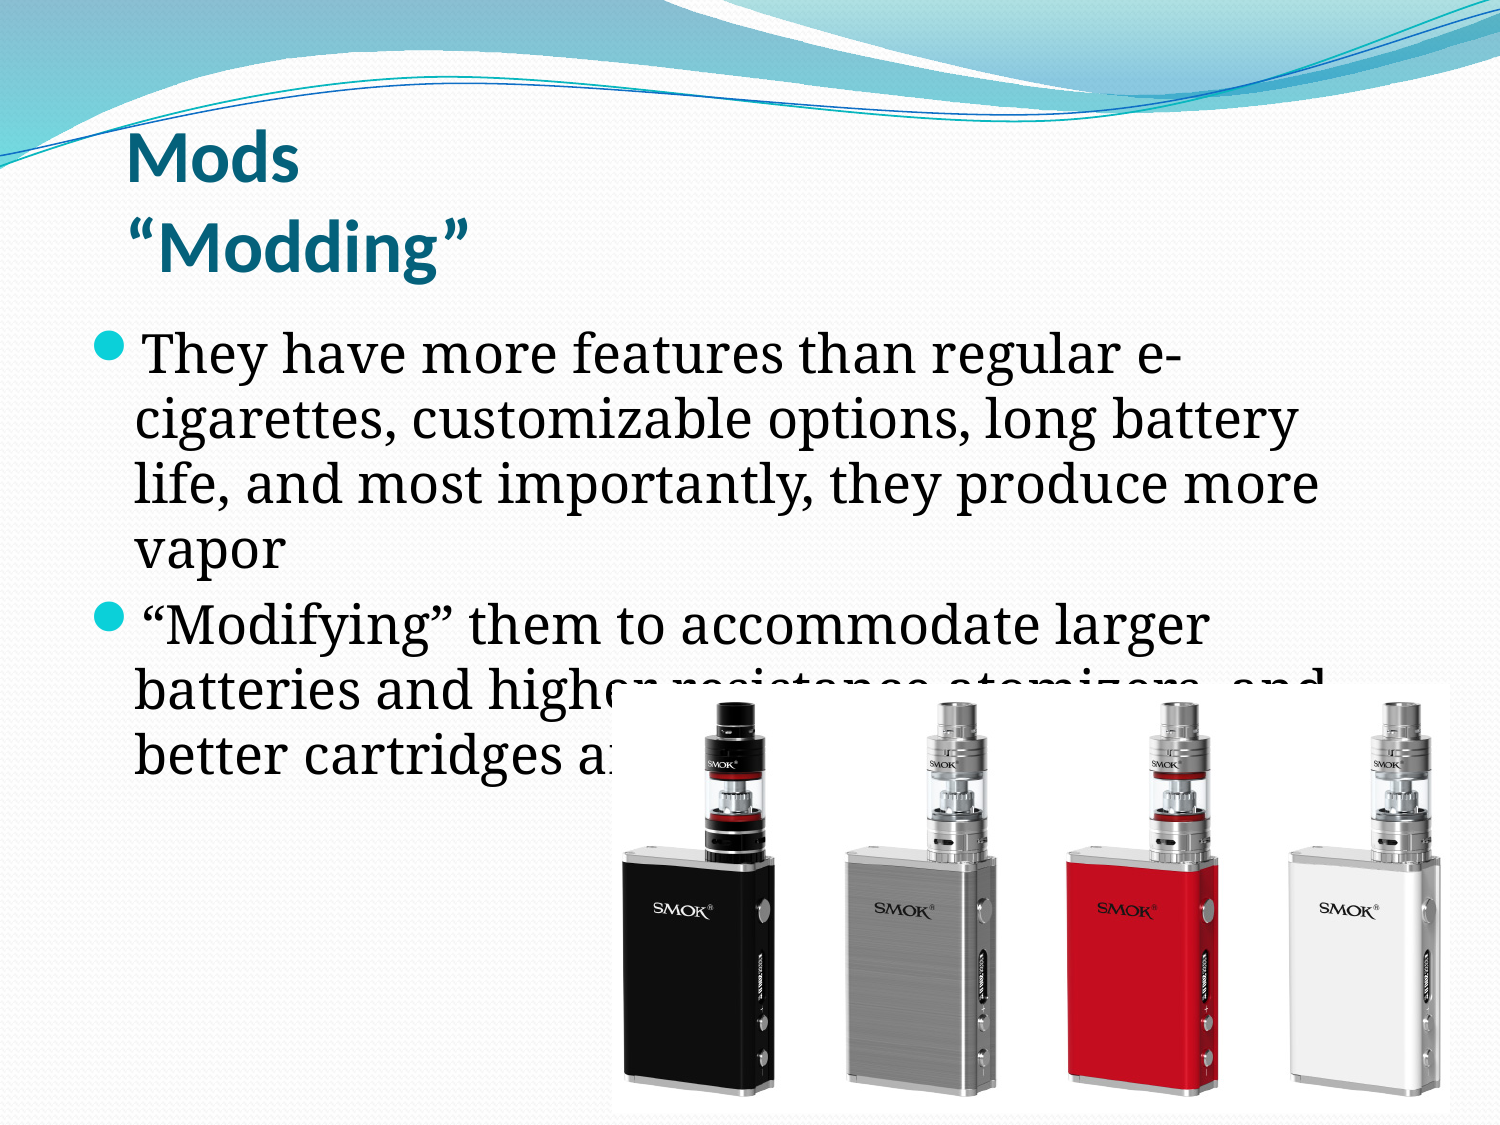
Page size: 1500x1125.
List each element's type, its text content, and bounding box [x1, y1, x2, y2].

list They have more features than regular e-cigarettes, customizable options, long battery life, and most importantly, they produce more vapor “Modifying” them to accommodate larger batteries and higher resistance atomizers, and better cartridges and tanks [75, 312, 1425, 1033]
title Mods “Modding” [125, 99, 1475, 288]
picture [612, 684, 1451, 1113]
